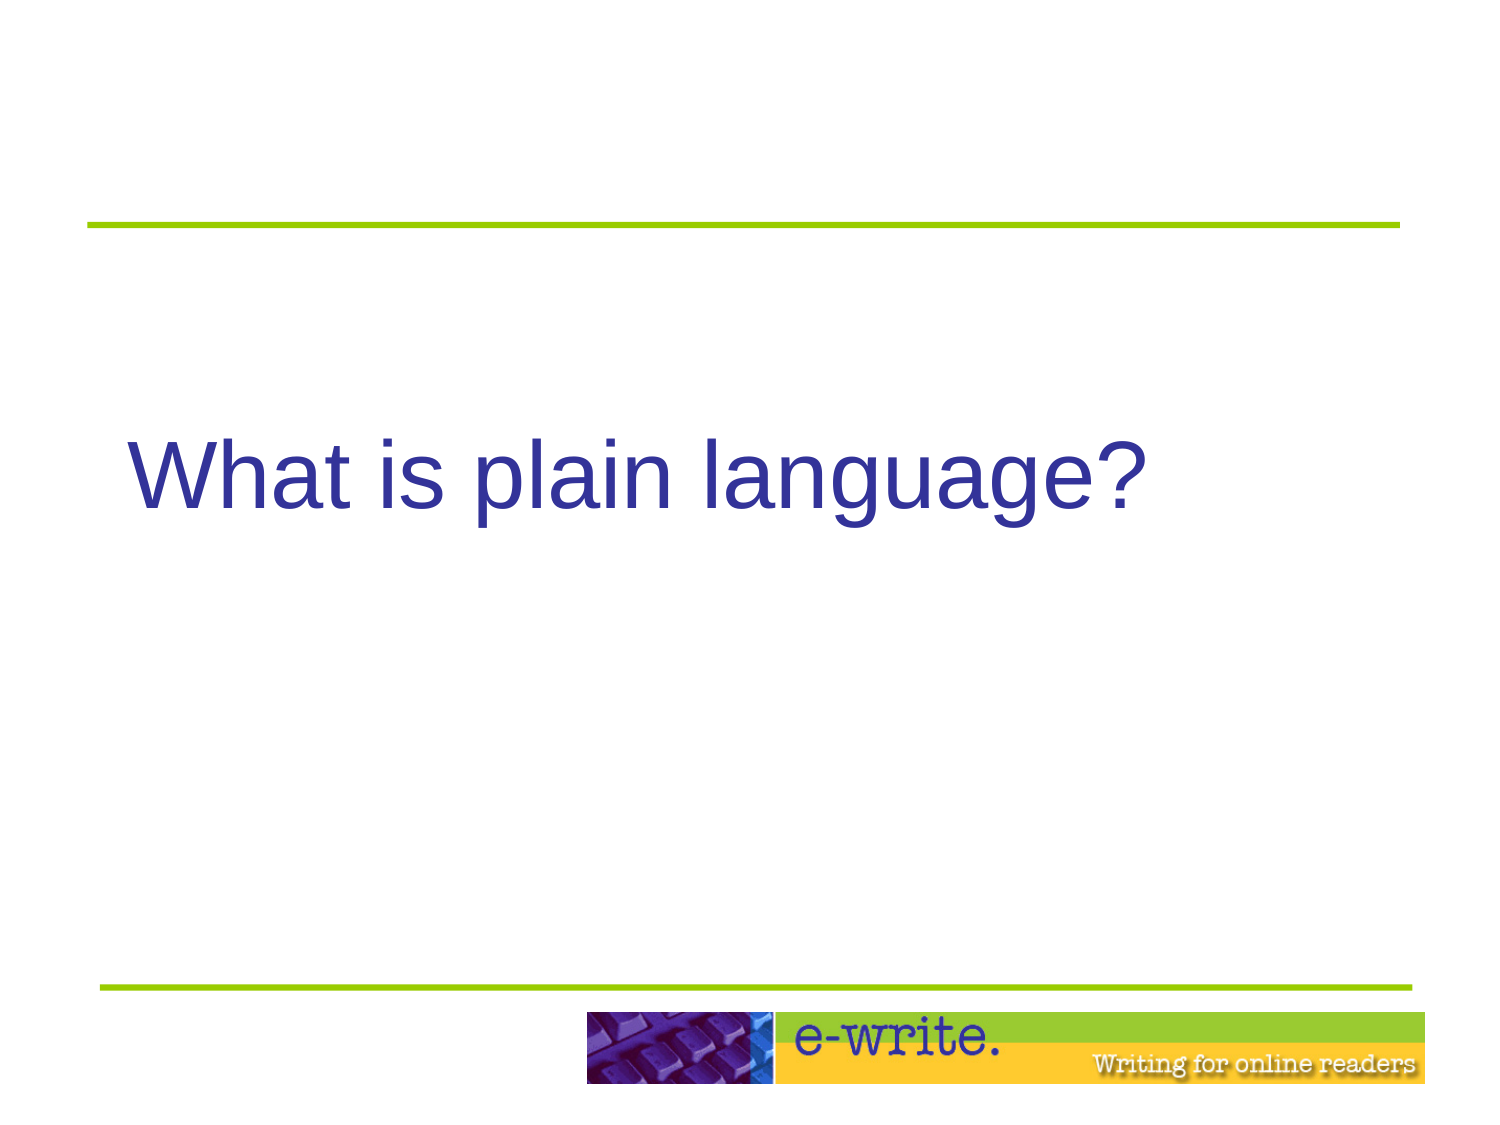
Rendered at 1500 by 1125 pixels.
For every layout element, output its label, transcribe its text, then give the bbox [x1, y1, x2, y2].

picture [587, 1012, 1425, 1084]
title What is plain language? [112, 349, 1388, 591]
